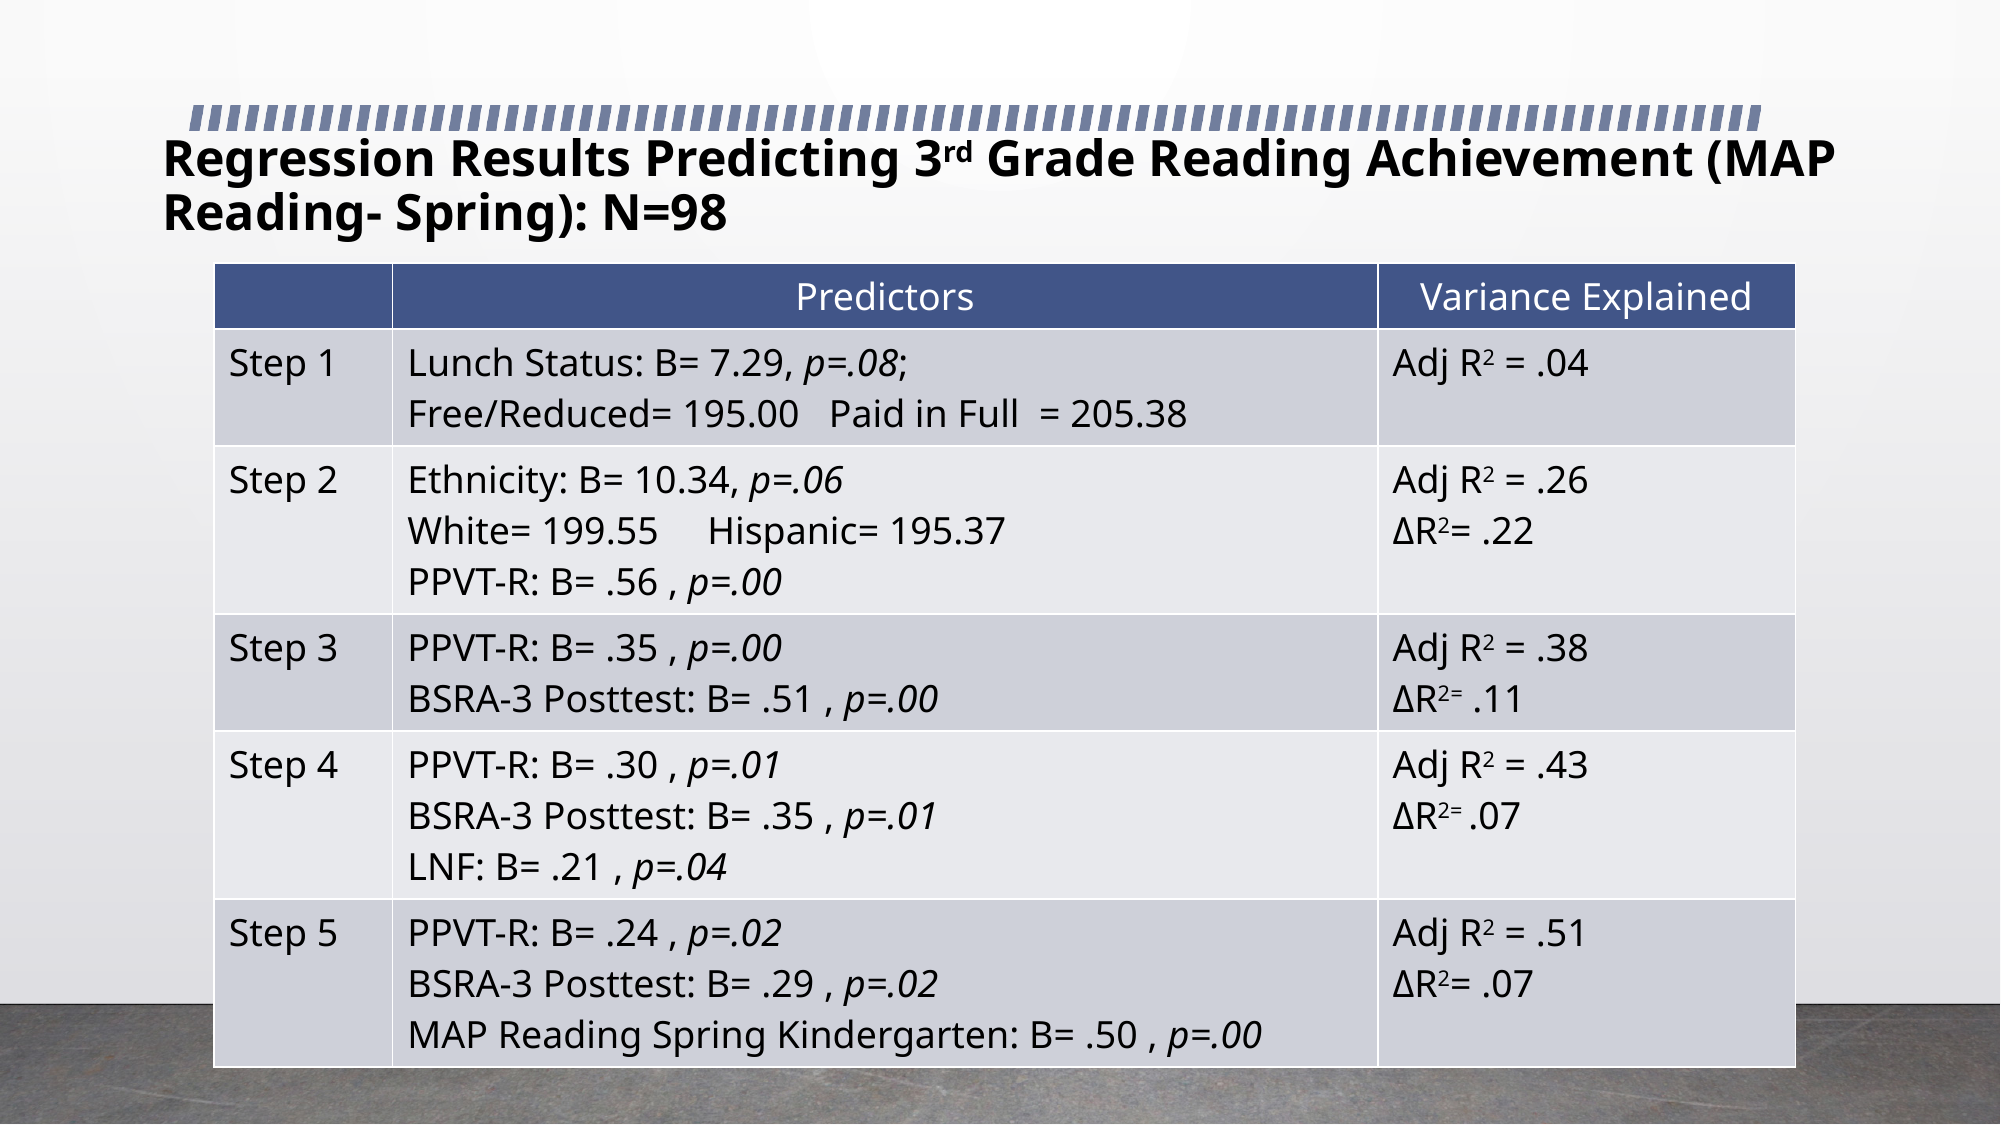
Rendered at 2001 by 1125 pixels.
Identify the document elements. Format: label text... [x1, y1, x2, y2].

table_cell Adj R2 = .04 [1379, 330, 1795, 445]
table_cell Step 3 [215, 615, 392, 730]
table_cell PPVT-R: B= .35 , p=.00 BSRA-3 Posttest: B= .51 , p=.00 [393, 615, 1377, 730]
table_cell Ethnicity: B= 10.34, p=.06 White= 199.55 Hispanic= 195.37 PPVT-R: B= .56 , p=.00 [393, 447, 1377, 613]
picture [0, 1004, 2000, 1124]
table_cell PPVT-R: B= .24 , p=.02 BSRA-3 Posttest: B= .29 , p=.02 MAP Reading Spring Kindergarten: B= .50 , p=.00 [393, 900, 1377, 1066]
table_cell Adj R2 = .51 ΔR2= .07 [1379, 900, 1795, 1066]
table_cell Step 1 [215, 330, 392, 445]
table_cell Lunch Status: B= 7.29, p=.08; Free/Reduced= 195.00 Paid in Full = 205.38 [393, 330, 1377, 445]
table_cell Step 2 [215, 447, 392, 613]
table_header [215, 264, 392, 328]
table_header Predictors [393, 264, 1377, 328]
title Regression Results Predicting 3rd Grade Reading Achievement (MAP Reading- Spring): N=98 [147, 126, 1873, 286]
table_cell PPVT-R: B= .30 , p=.01 BSRA-3 Posttest: B= .35 , p=.01 LNF: B= .21 , p=.04 [393, 732, 1377, 898]
table_header Variance Explained [1379, 264, 1795, 328]
table_cell Adj R2 = .38 ΔR2= .11 [1379, 615, 1795, 730]
table_cell Adj R2 = .43 ΔR2= .07 [1379, 732, 1795, 898]
table_cell Adj R2 = .26 ΔR2= .22 [1379, 447, 1795, 613]
table_cell Step 4 [215, 732, 392, 898]
table_cell Step 5 [215, 900, 392, 1066]
